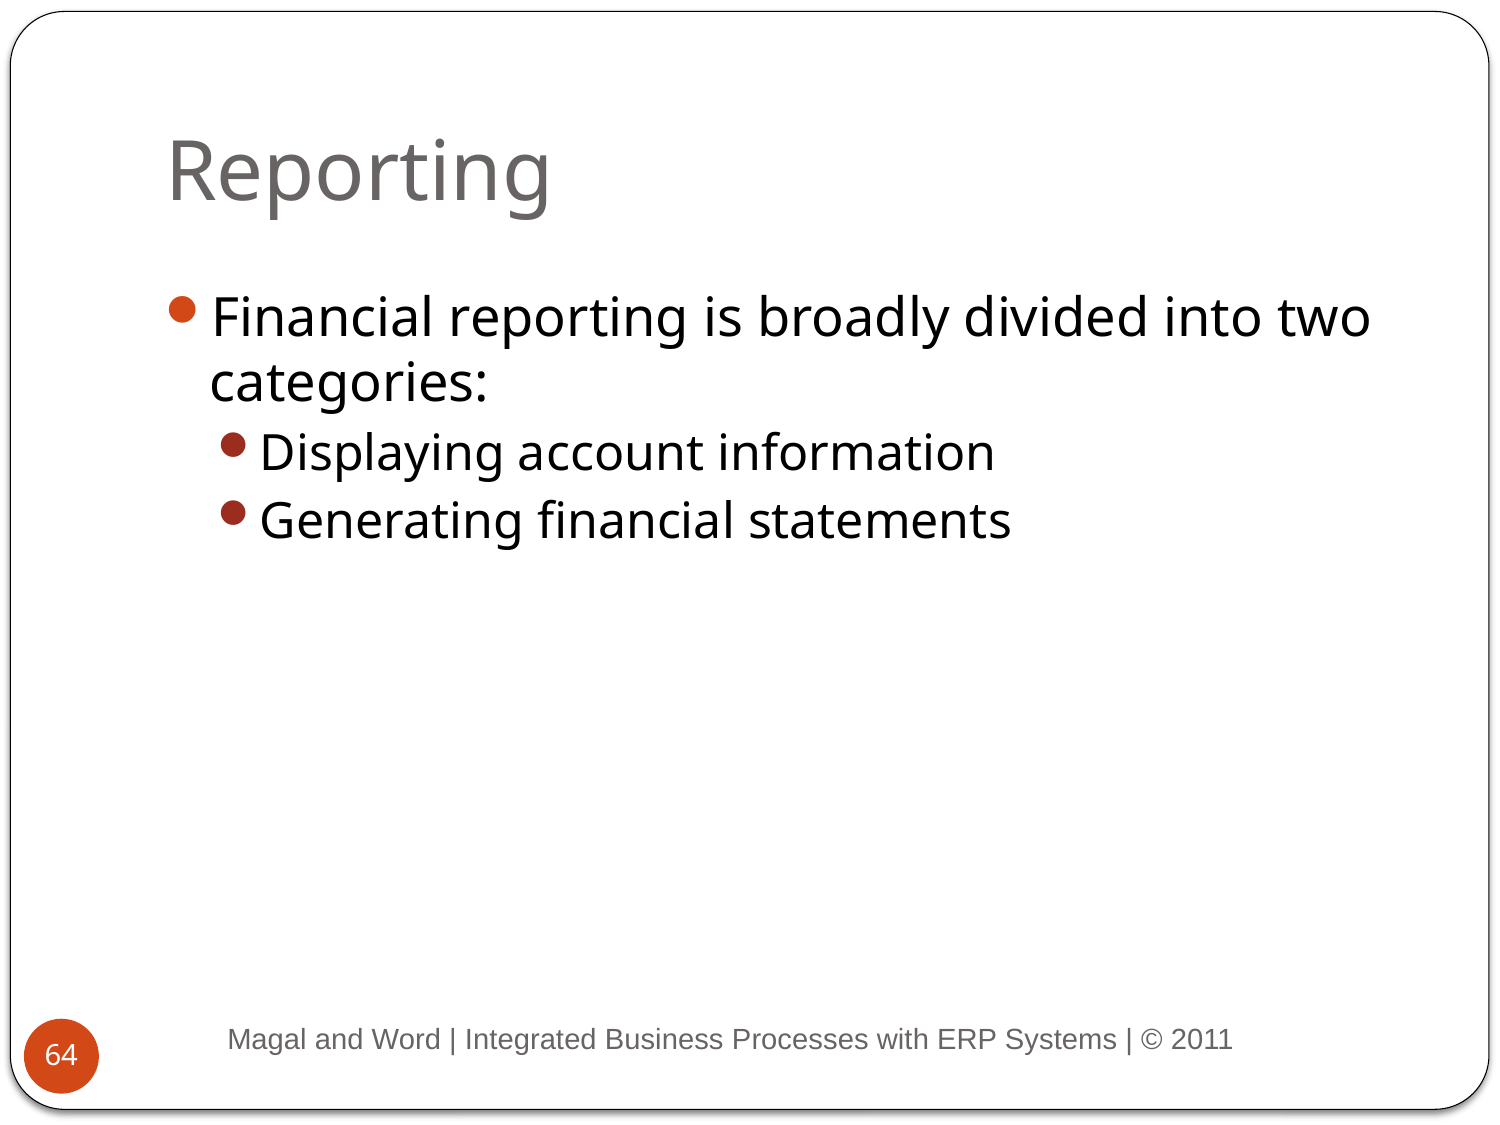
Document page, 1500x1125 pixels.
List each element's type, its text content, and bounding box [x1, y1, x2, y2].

slide_number 64 [23, 1018, 99, 1094]
title Reporting [149, 44, 1426, 233]
list Financial reporting is broadly divided into two categories: Displaying account information Generating financial statements [149, 274, 1426, 988]
footer Magal and Word | Integrated Business Processes with ERP Systems | © 2011 [212, 999, 1425, 1075]
